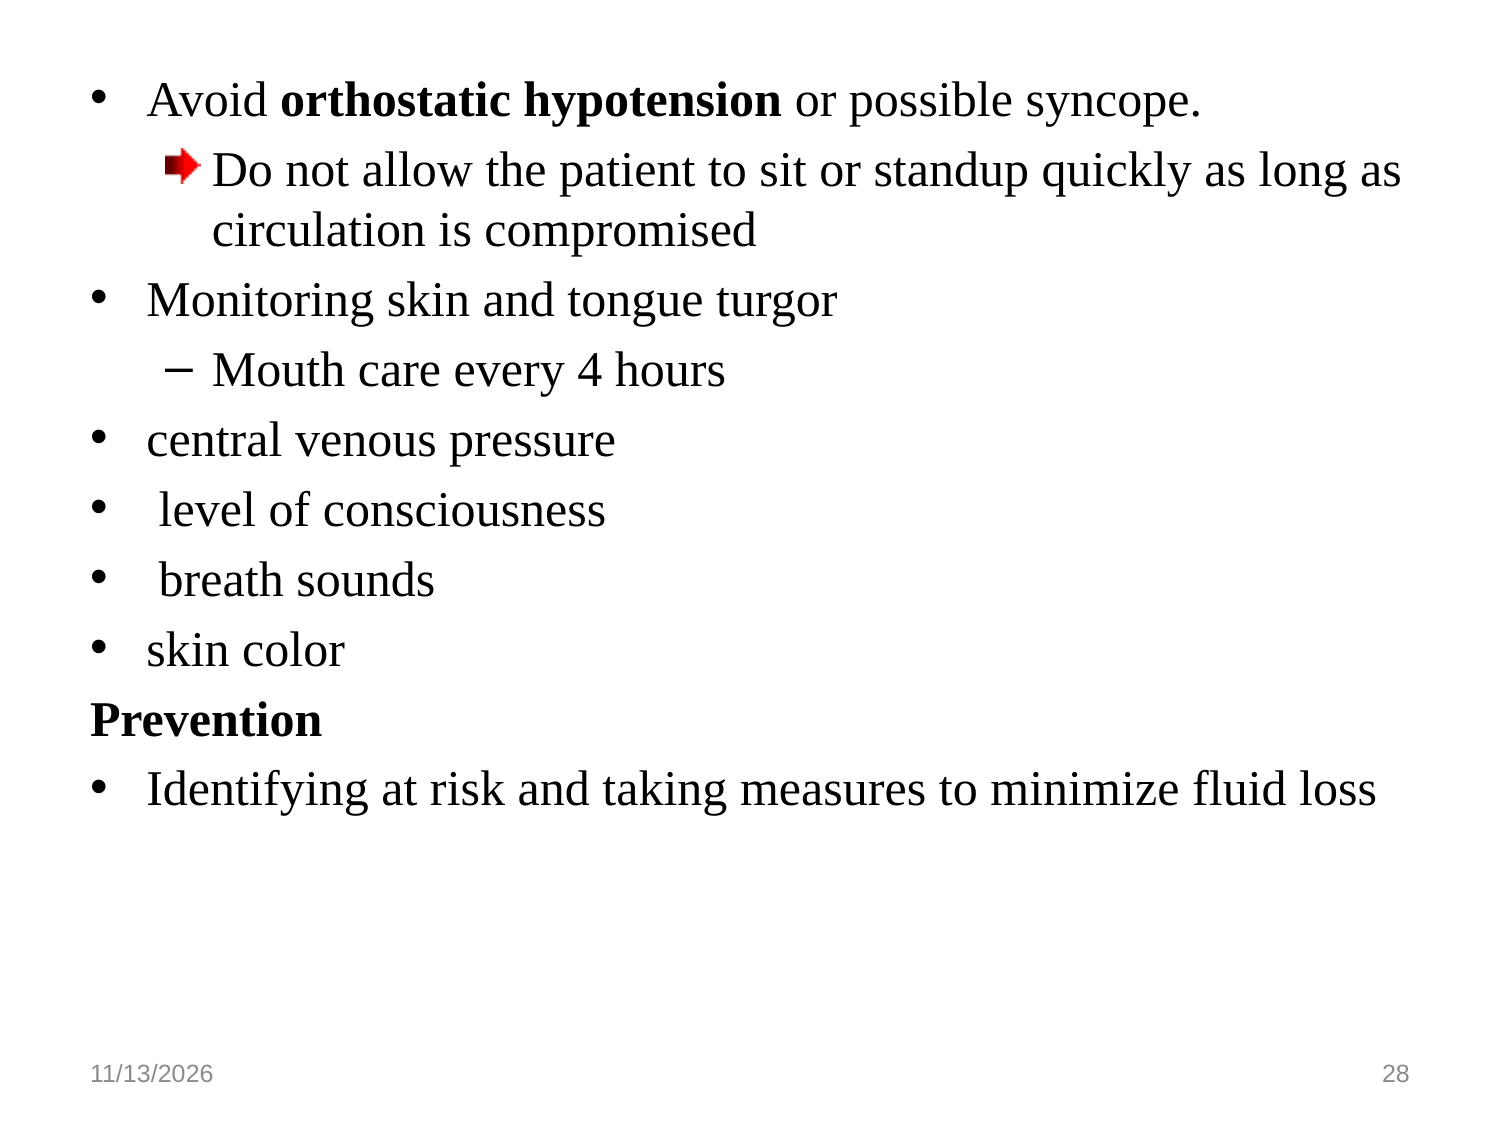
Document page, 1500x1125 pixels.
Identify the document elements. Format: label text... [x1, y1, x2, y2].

list Avoid orthostatic hypotension or possible syncope. Do not allow the patient to sit or standup quickly as long as circulation is compromised Monitoring skin and tongue turgor Mouth care every 4 hours central venous pressure level of consciousness breath sounds skin color Prevention Identifying at risk and taking measures to minimize fluid loss [75, 58, 1425, 1005]
slide_number 28 [1074, 1042, 1425, 1103]
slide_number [75, 1042, 425, 1103]
picture [165, 148, 201, 184]
